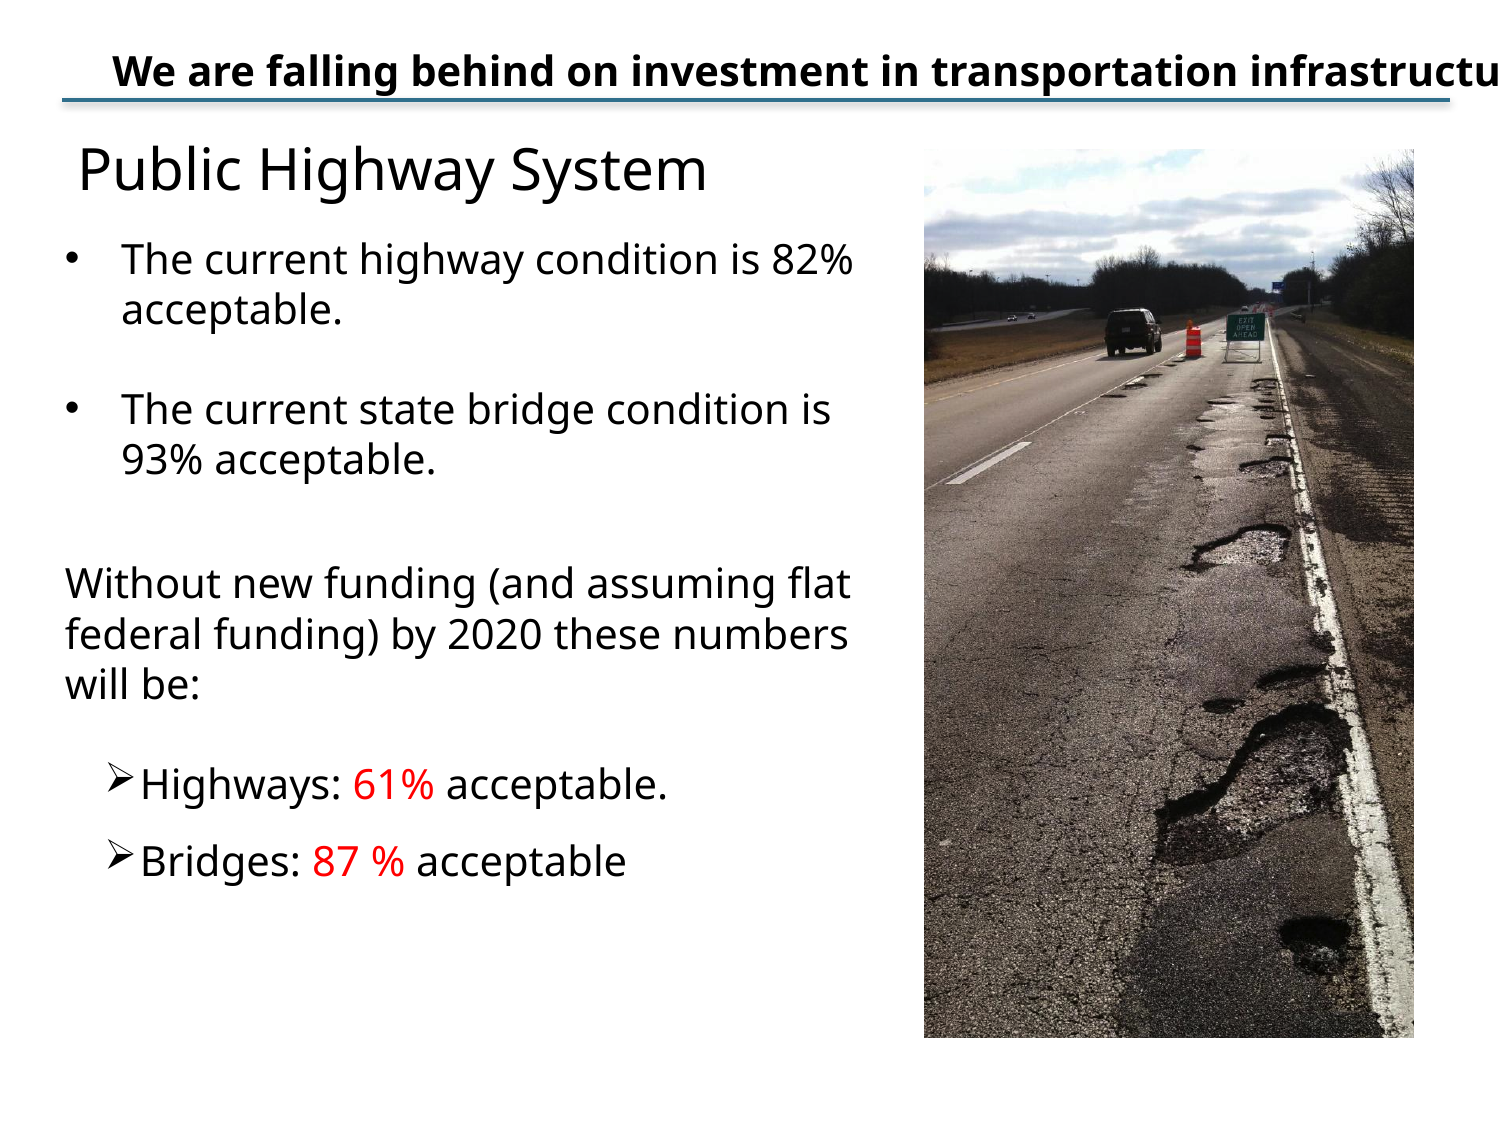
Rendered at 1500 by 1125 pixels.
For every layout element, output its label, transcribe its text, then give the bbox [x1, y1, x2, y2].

text_box We are falling behind on investment in transportation infrastructure. [97, 37, 1500, 103]
text_box Without new funding (and assuming flat federal funding) by 2020 these numbers will be: Highways: 61% acceptable. Bridges: 87 % acceptable [49, 549, 888, 893]
text_box Public Highway System [62, 125, 1338, 210]
picture [924, 149, 1414, 1038]
text_box The current highway condition is 82% acceptable. The current state bridge condition is 93% acceptable. [49, 224, 888, 490]
